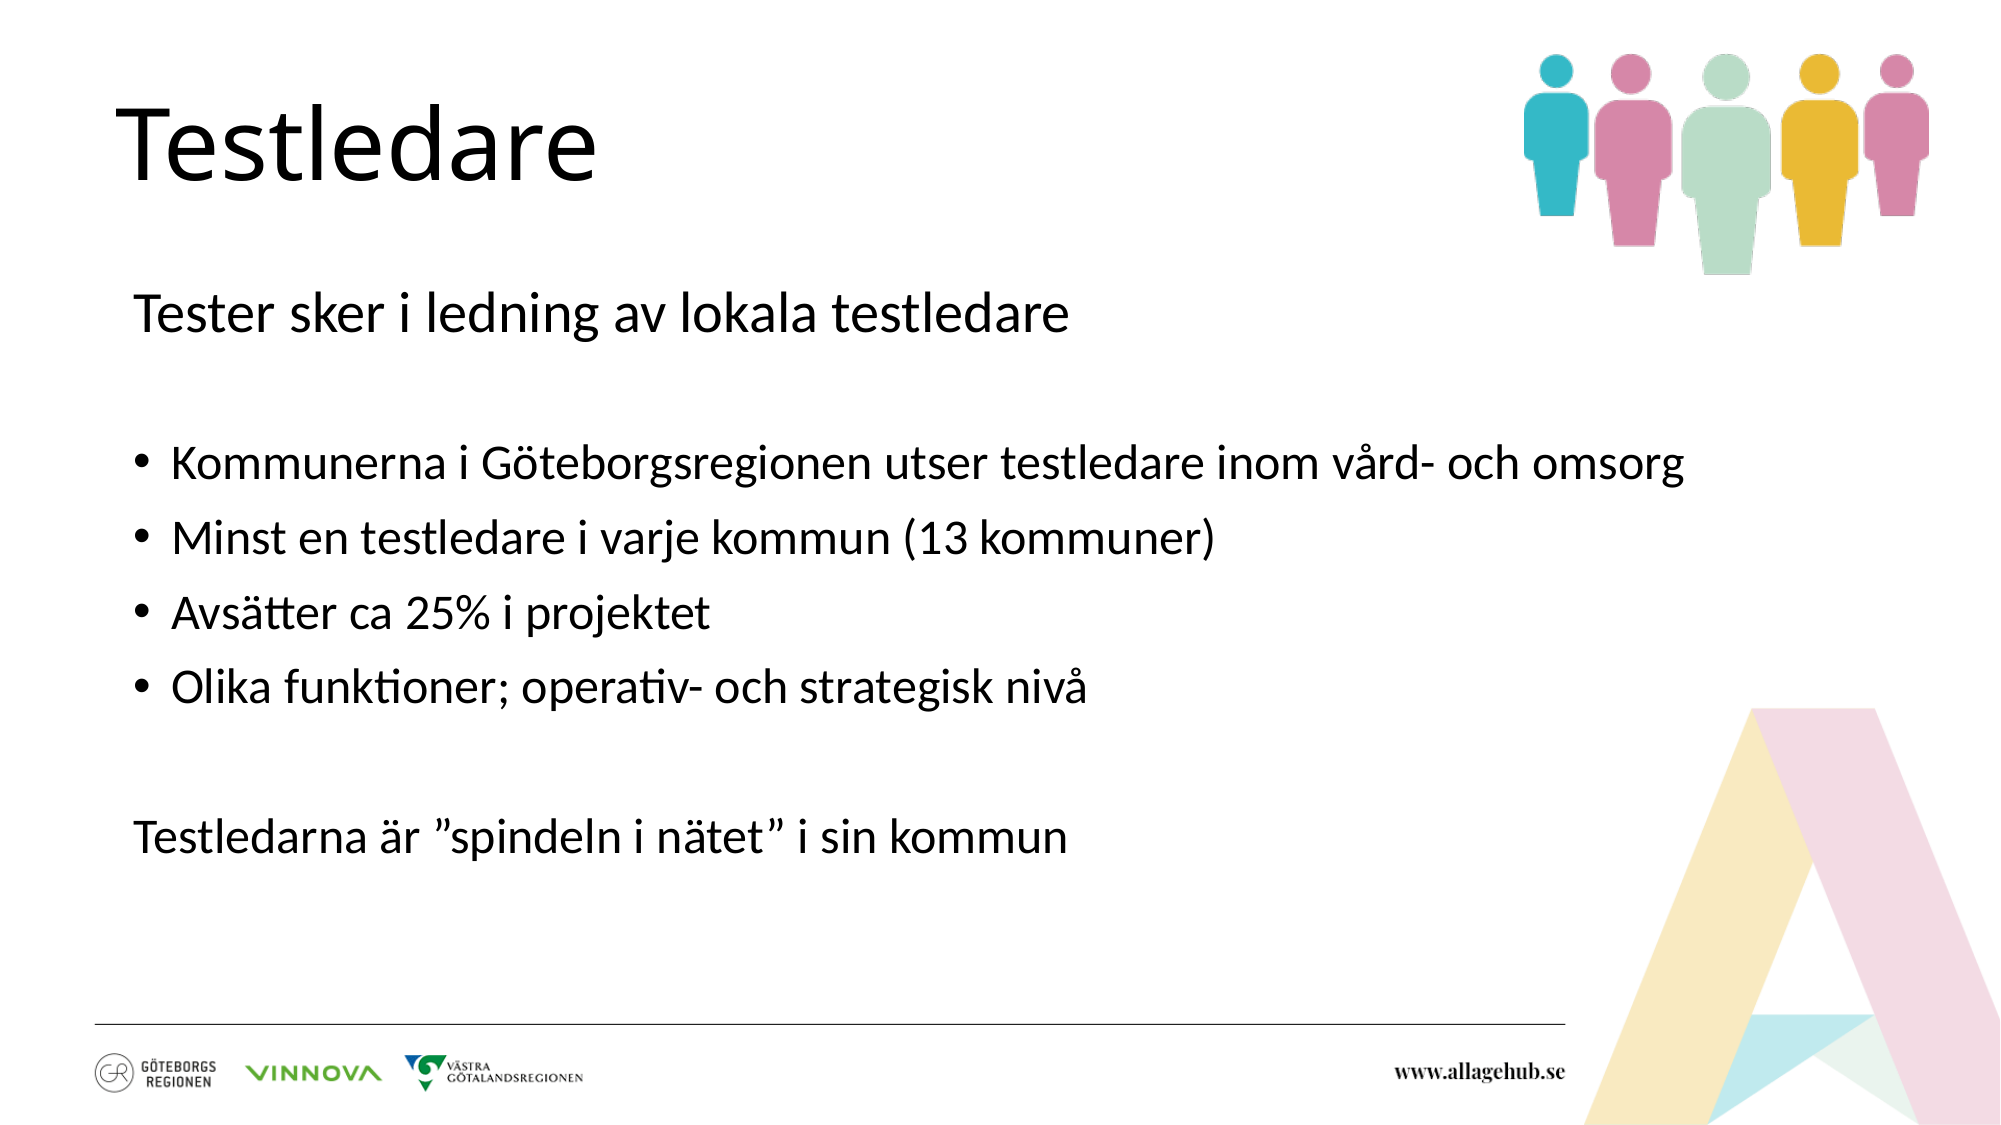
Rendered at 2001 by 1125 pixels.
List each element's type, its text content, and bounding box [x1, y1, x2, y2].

list Tester sker i ledning av lokala testledare Kommunerna i Göteborgsregionen utser testledare inom vård- och omsorg Minst en testledare i varje kommun (13 kommuner) Avsätter ca 25% i projektet Olika funktioner; operativ- och strategisk nivå Testledarna är ”spindeln i nätet” i sin kommun [118, 275, 1844, 1011]
text_box Testledare [100, 86, 1496, 246]
picture [0, 0, 2001, 1125]
